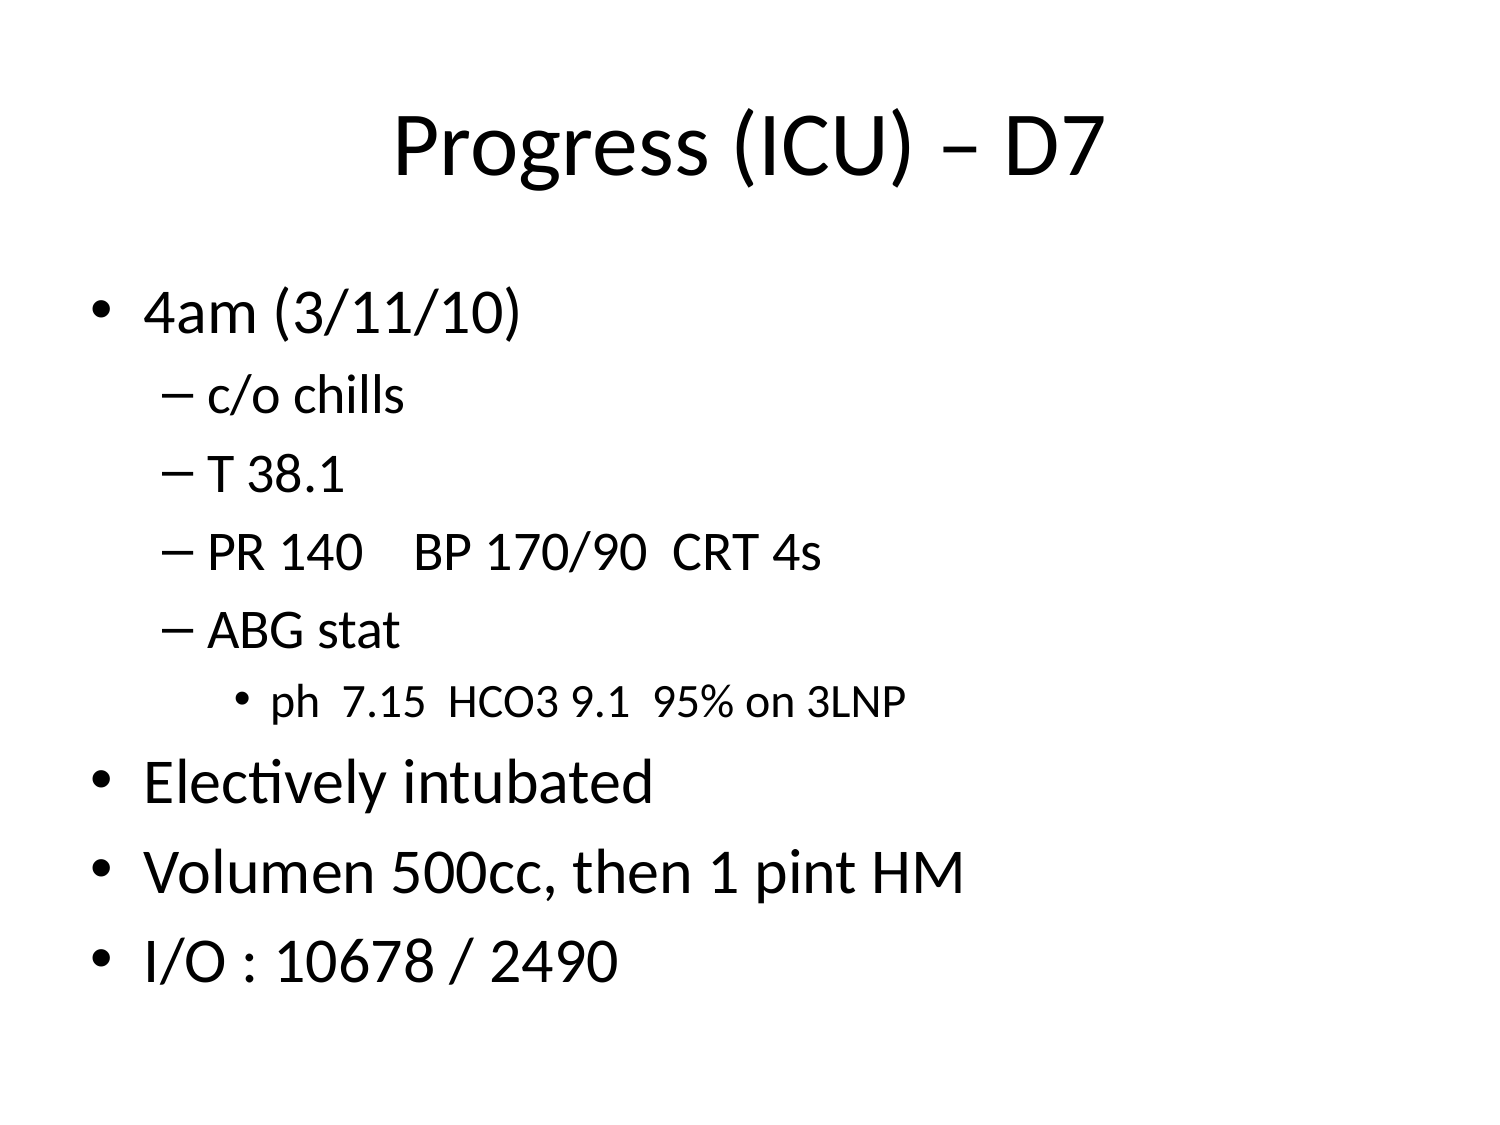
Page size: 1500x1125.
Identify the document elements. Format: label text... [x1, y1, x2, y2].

title Progress (ICU) – D7 [75, 45, 1425, 233]
list 4am (3/11/10) c/o chills T 38.1 PR 140 BP 170/90 CRT 4s ABG stat ph 7.15 HCO3 9.1 95% on 3LNP Electively intubated Volumen 500cc, then 1 pint HM I/O : 10678 / 2490 [75, 262, 1425, 1005]
